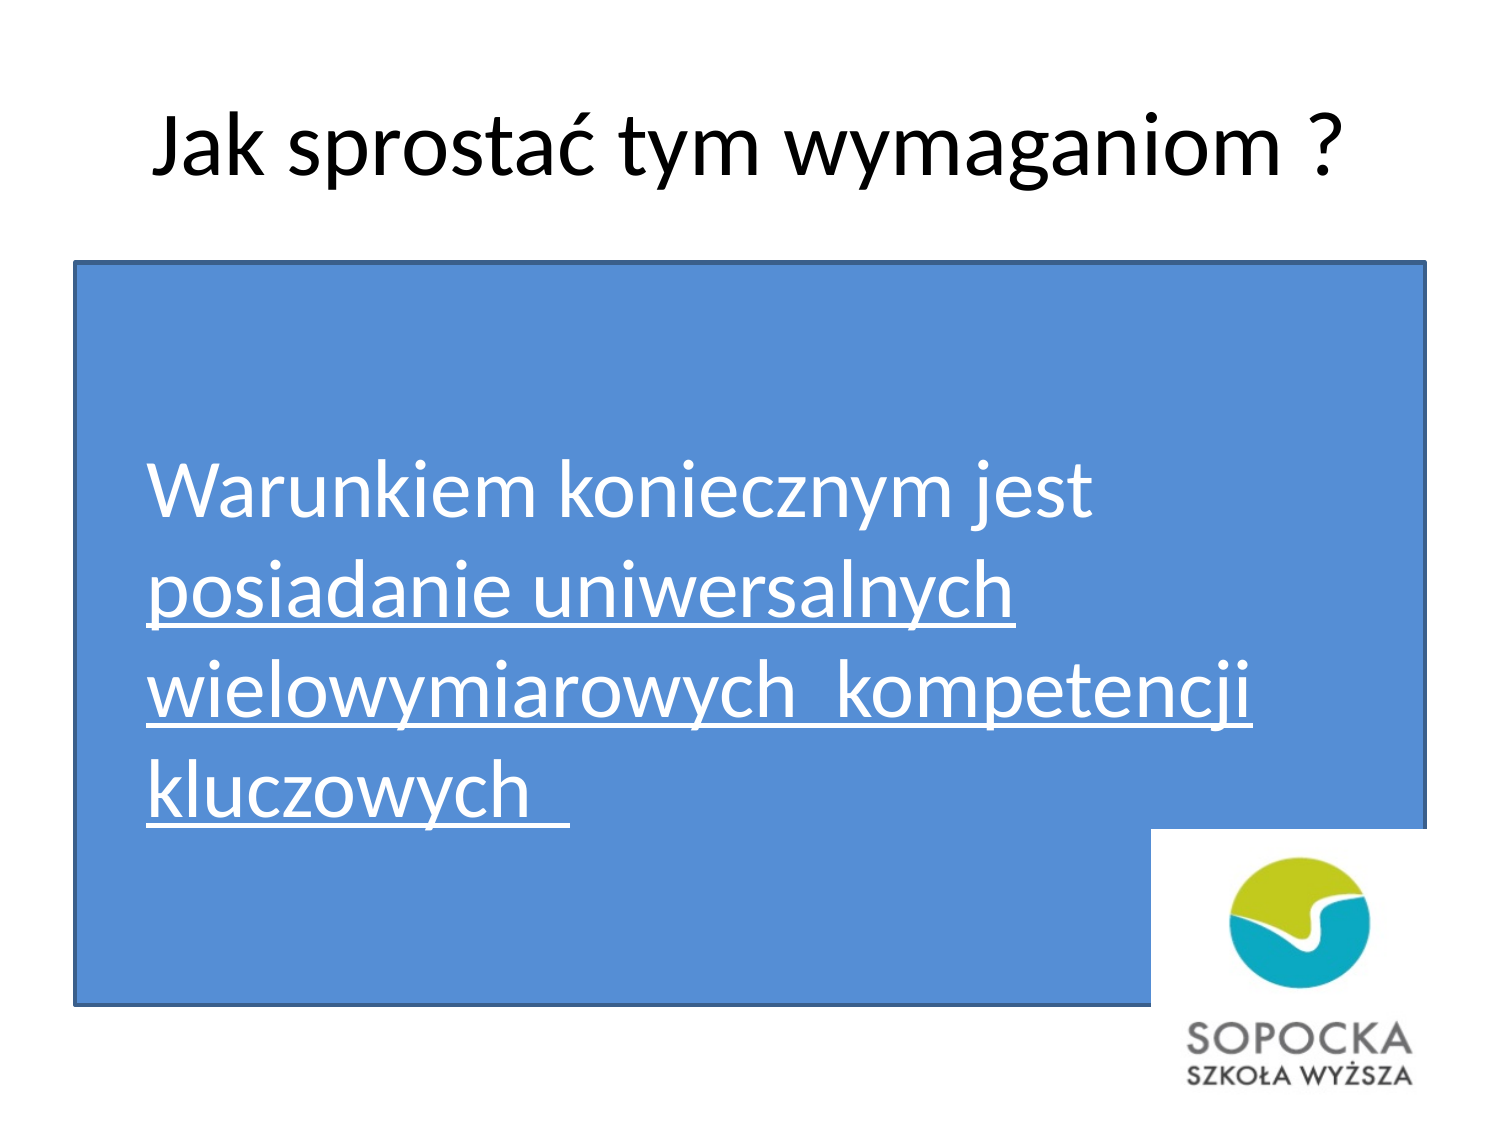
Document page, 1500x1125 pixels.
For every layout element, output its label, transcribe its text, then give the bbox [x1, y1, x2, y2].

list Warunkiem koniecznym jest posiadanie uniwersalnych wielowymiarowych kompetencji kluczowych [73, 260, 1427, 1007]
picture [1151, 829, 1448, 1125]
title Jak sprostać tym wymaganiom ? [75, 45, 1425, 233]
